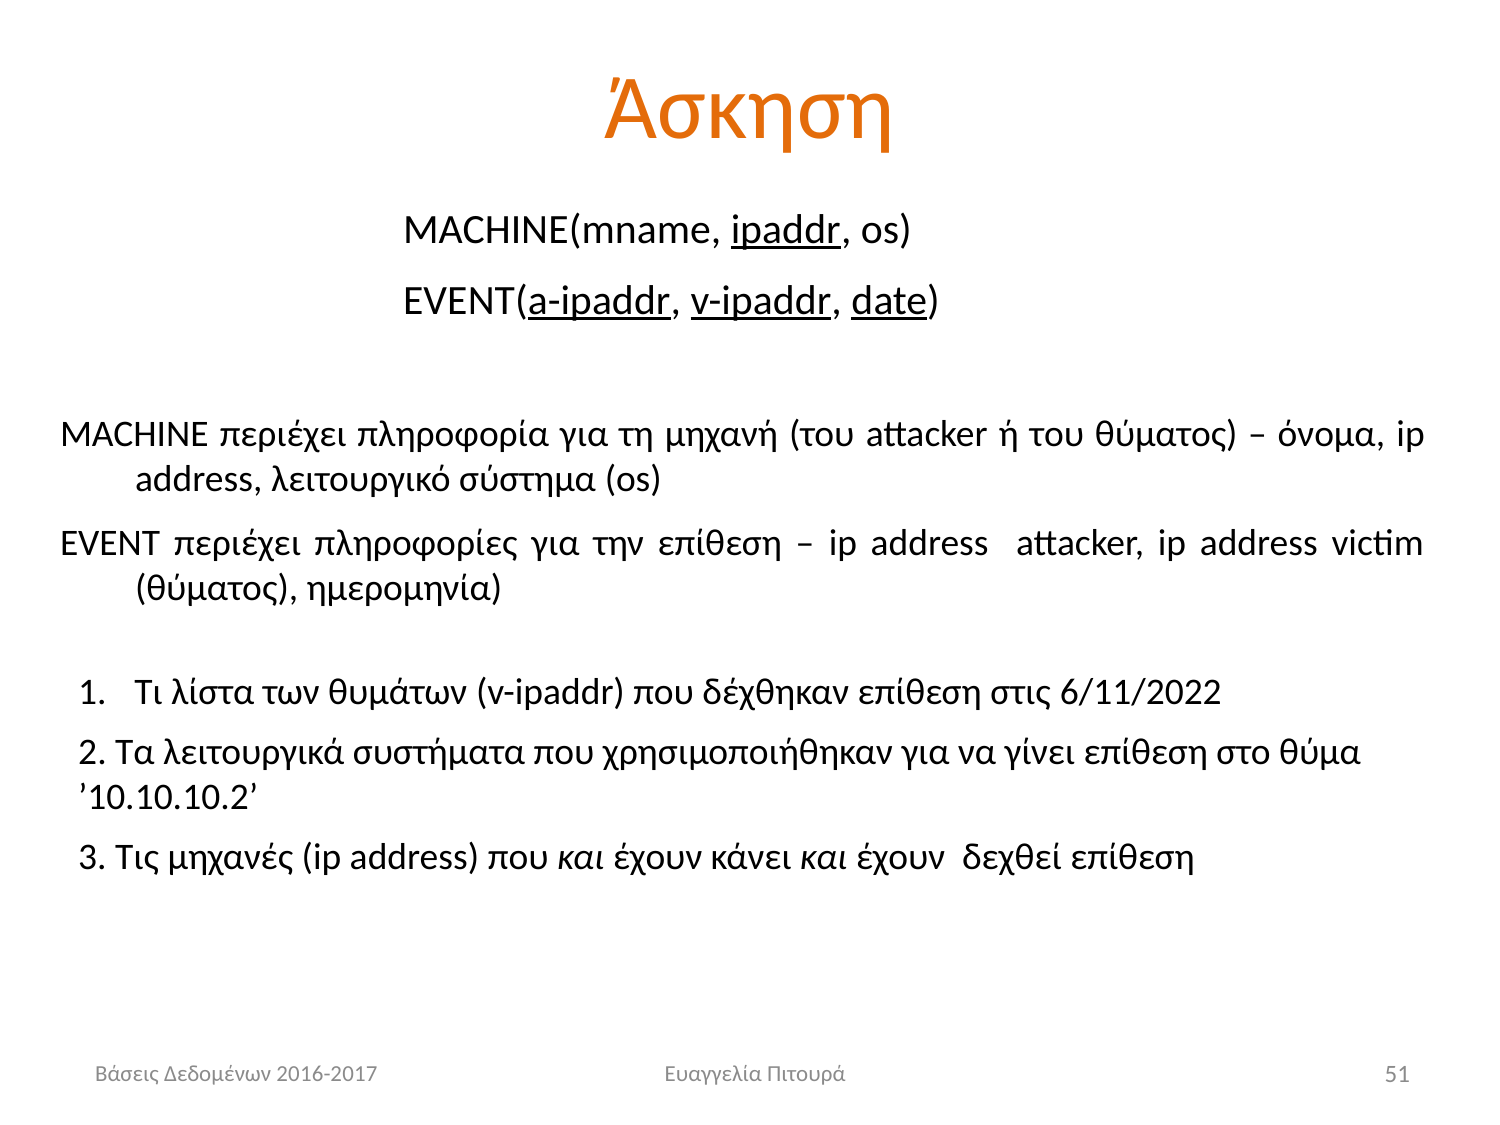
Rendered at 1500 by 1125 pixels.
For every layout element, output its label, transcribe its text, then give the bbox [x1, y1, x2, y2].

title Άσκηση [75, 8, 1425, 196]
slide_number Βάσεις Δεδομένων 2016-2017 [80, 1042, 431, 1103]
text_box MACHINE περιέχει πληροφορία για τη μηχανή (του attacker ή του θύματος) – όνομα, ip address, λειτουργικό σύστημα (os) EVENT περιέχει πληροφορίες για την επίθεση – ip address attacker, ip address victim (θύματος), ημερομηνία) [45, 401, 1440, 616]
footer Ευαγγελία Πιτουρά [517, 1042, 993, 1103]
text_box Τι λίστα των θυμάτων (v-ipaddr) που δέχθηκαν επίθεση στις 6/11/2022 2. Τα λειτουργικά συστήματα που χρησιμοποιήθηκαν για να γίνει επίθεση στο θύμα ’10.10.10.2’ 3. Τις μηχανές (ip address) που και έχουν κάνει και έχουν δεχθεί επίθεση [63, 659, 1399, 885]
slide_number 51 [1074, 1042, 1425, 1103]
text_box MACHINE(mname, ipaddr, os) EVENT(a-ipaddr, v-ipaddr, date) [388, 196, 1263, 331]
